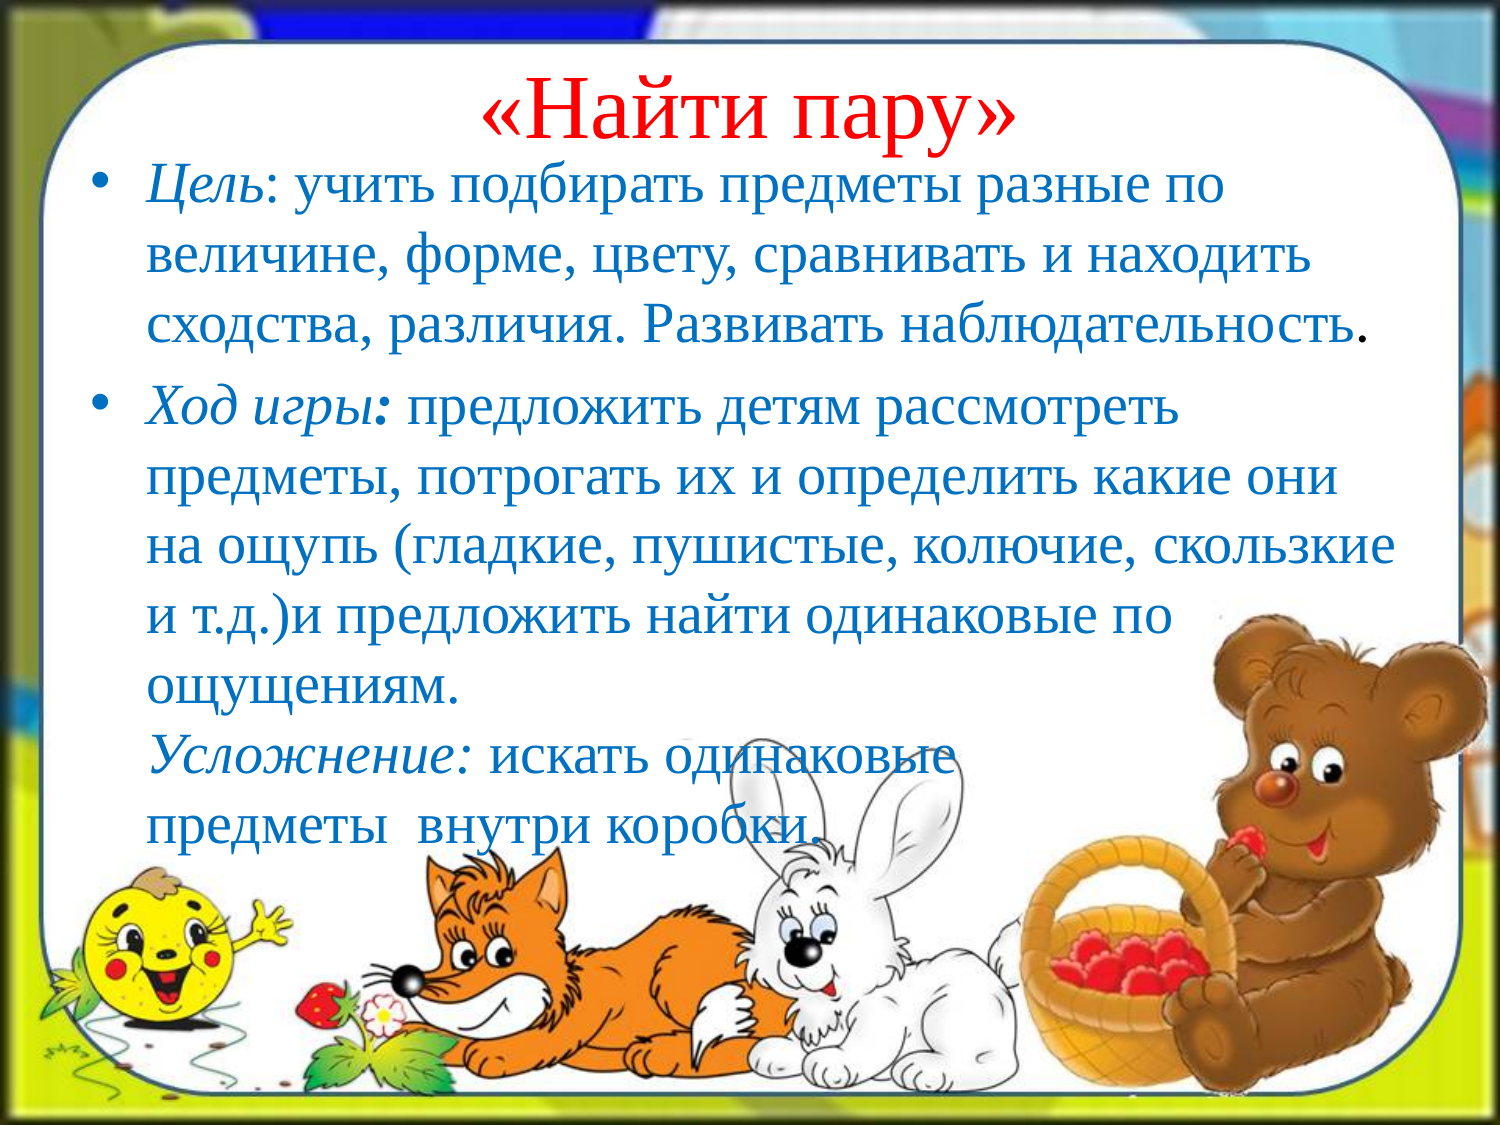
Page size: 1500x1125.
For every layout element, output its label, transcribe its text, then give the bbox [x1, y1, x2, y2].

list Цель: учить подбирать предметы разные по величине, форме, цвету, сравнивать и находить сходства, различия. Развивать наблюдательность. Ход игры: предложить детям рассмотреть предметы, потрогать их и определить какие они на ощупь (гладкие, пушистые, колючие, скользкие и т.д.)и предложить найти одинаковые по ощущениям. Усложнение: искать одинаковые предметы внутри коробки. [75, 137, 1425, 1005]
title «Найти пару» [75, 0, 1425, 137]
picture [0, 0, 1500, 1125]
